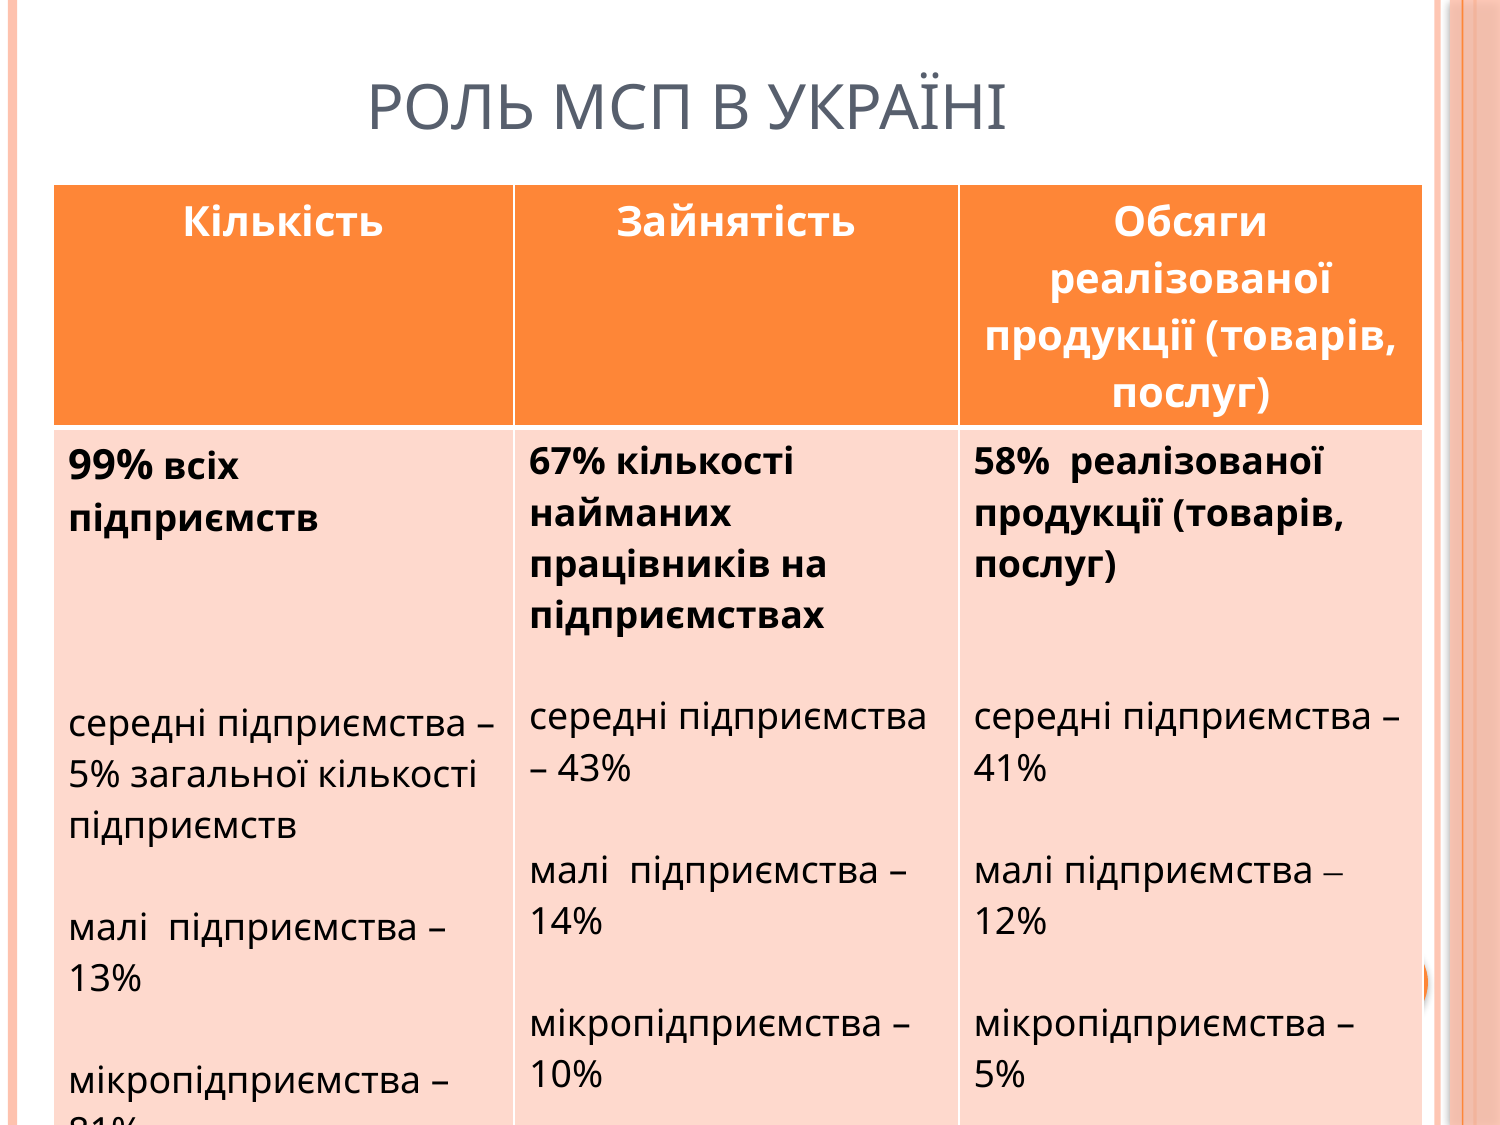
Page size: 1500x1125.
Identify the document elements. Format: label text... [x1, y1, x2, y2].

title РОЛЬ МСП В УКРАЇНІ [75, 45, 1300, 149]
table_header Кількість [54, 185, 513, 425]
table_cell 58% реалізованої продукції (товарів, послуг) середні підприємства – 41% малі підприємства ‒ 12% мікропідприємства – 5% [960, 430, 1422, 1125]
table_cell 67% кількості найманих працівників на підприємствах середні підприємства – 43% малі підприємства – 14% мікропідприємства – 10% [515, 430, 958, 1125]
table_cell 99% всіх підприємств середні підприємства – 5% загальної кількості підприємств малі підприємства – 13% мікропідприємства – 81% [54, 430, 513, 1125]
table_header Зайнятість [515, 185, 958, 425]
table_header Обсяги реалізованої продукції (товарів, послуг) [960, 185, 1422, 425]
